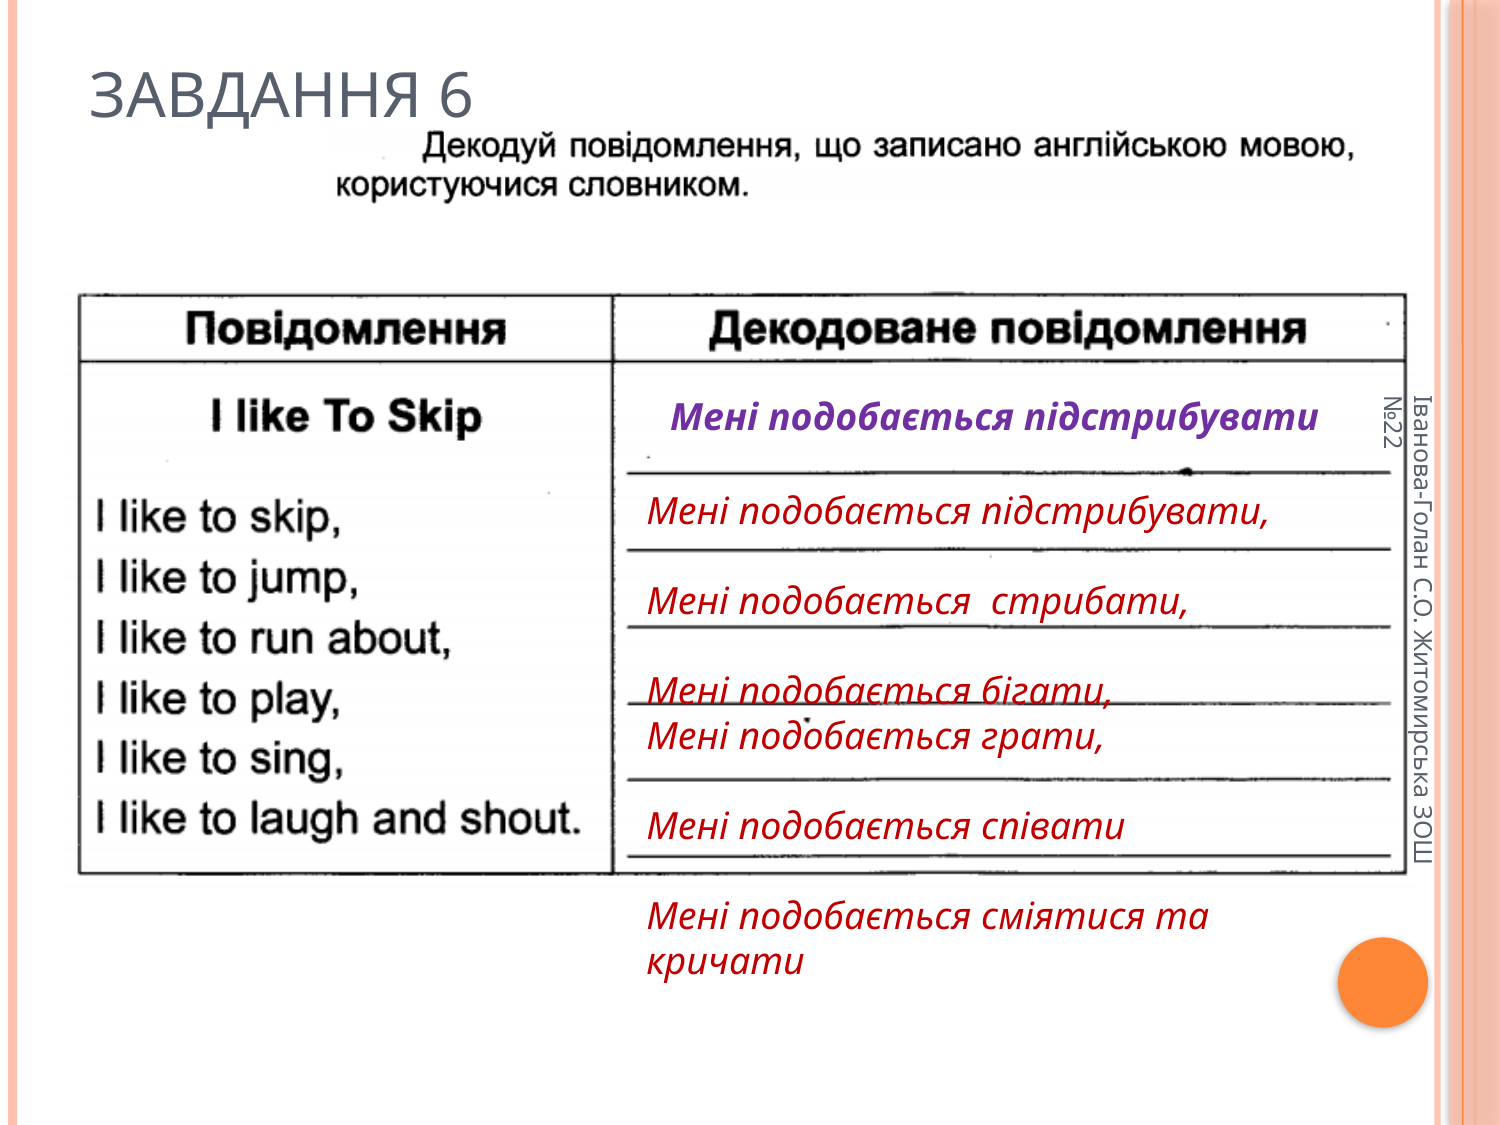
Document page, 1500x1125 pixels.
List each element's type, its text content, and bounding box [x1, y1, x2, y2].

text_box Мені подобається підстрибувати, Мені подобається стрибати, Мені подобається бігати, Мені подобається грати, Мені подобається співати Мені подобається сміятися та кричати [631, 901, 1306, 990]
title Завдання 6 [75, 45, 491, 138]
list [64, 290, 1418, 893]
picture [324, 124, 1359, 210]
footer Іванова-Голан С.О. Житомирська ЗОШ №22 [1379, 380, 1440, 906]
